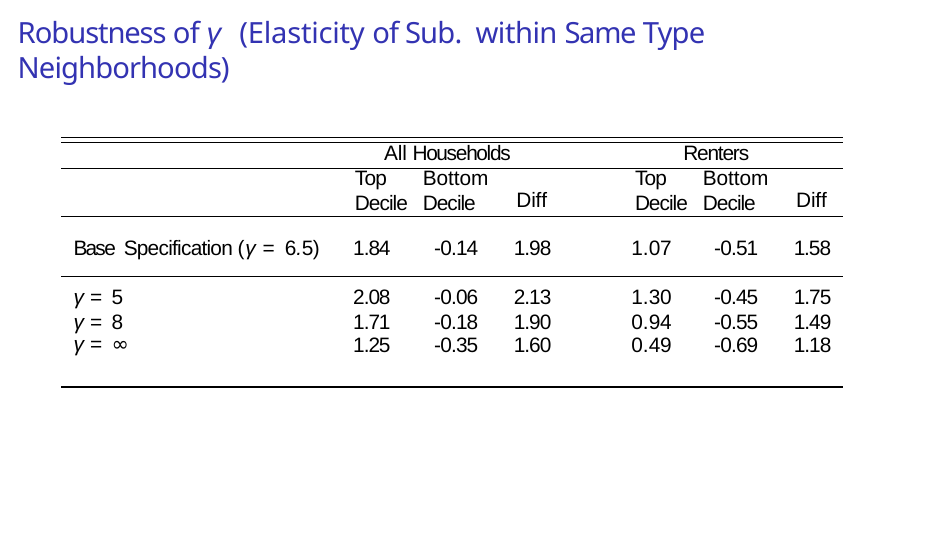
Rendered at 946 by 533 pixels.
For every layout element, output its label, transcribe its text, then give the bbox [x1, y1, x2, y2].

table_cell 1.25 [333, 335, 411, 386]
table_header Top Decile [333, 169, 411, 216]
table_cell -0.69 [691, 335, 782, 386]
table_cell -0.18 [411, 312, 502, 335]
table_cell 0.49 [588, 335, 691, 386]
table_cell -0.14 [411, 217, 502, 276]
table_header Diff [782, 169, 843, 216]
table_cell 1.98 [502, 217, 588, 276]
table_header Bottom Decile [691, 169, 782, 216]
table_cell -0.45 [691, 277, 782, 312]
table_header Top Decile [588, 169, 691, 216]
table_cell 0.94 [588, 312, 691, 335]
table_cell 1.90 [502, 312, 588, 335]
title Robustness of γ (Elasticity of Sub. within Same Type Neighborhoods) [15, 11, 881, 104]
table_cell γ = ∞ [61, 335, 333, 386]
table_cell 2.13 [502, 277, 588, 312]
table_cell 1.58 [782, 217, 843, 276]
table_cell -0.06 [411, 277, 502, 312]
table_cell 1.60 [502, 335, 588, 386]
table_cell γ = 5 [61, 277, 333, 312]
table_cell 1.18 [782, 335, 843, 386]
table_cell 1.30 [588, 277, 691, 312]
table_cell 1.75 [782, 277, 843, 312]
table_cell 1.71 [333, 312, 411, 335]
text_box All Households [382, 137, 515, 165]
table_cell Base Specification (γ = 6.5) [61, 217, 333, 276]
table_cell 1.07 [588, 217, 691, 276]
table_cell γ = 8 [61, 312, 333, 335]
table_header [61, 169, 333, 216]
table_cell 1.49 [782, 312, 843, 335]
table_cell 1.84 [333, 217, 411, 276]
table_cell -0.55 [691, 312, 782, 335]
table_cell -0.35 [411, 335, 502, 386]
table_header Bottom Decile [411, 169, 502, 216]
table_cell -0.51 [691, 217, 782, 276]
table_header Diff [502, 169, 588, 216]
text_box Renters [681, 137, 751, 165]
table_cell 2.08 [333, 277, 411, 312]
